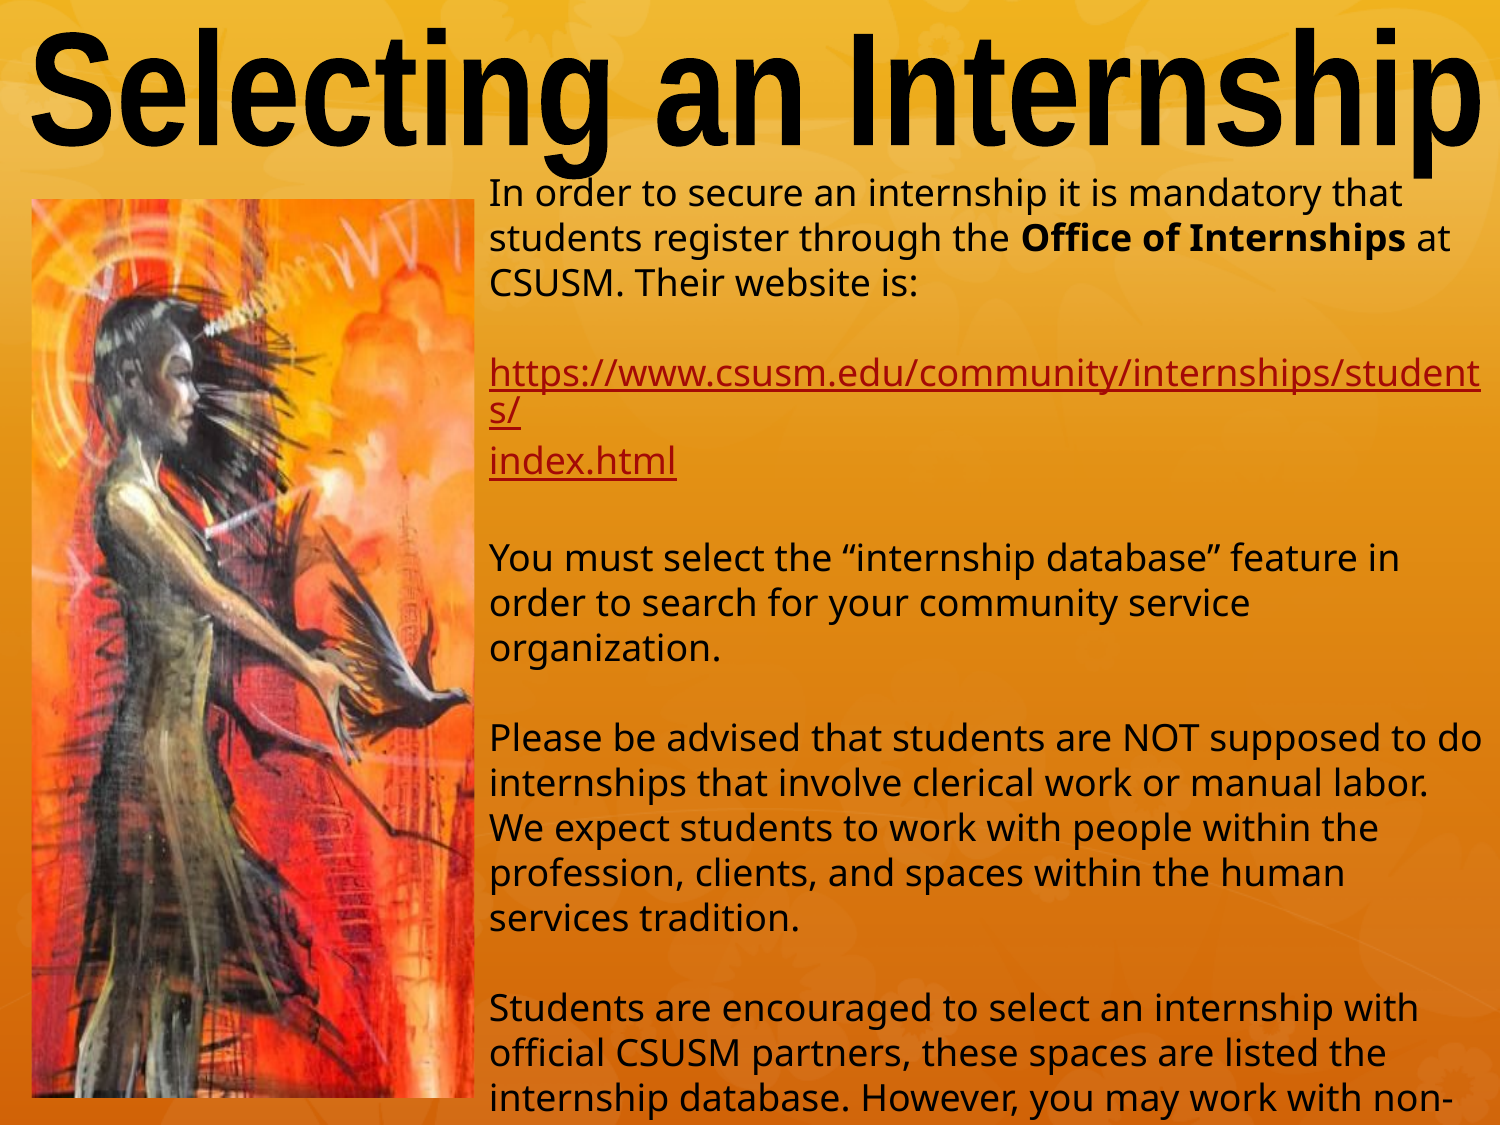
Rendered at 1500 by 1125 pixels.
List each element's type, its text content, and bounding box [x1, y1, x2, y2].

text_box In order to secure an internship it is mandatory that students register through the Office of Internships at CSUSM. Their website is: https://www.csusm.edu/community/internships/students/index.html You must select the “internship database” feature in order to search for your community service organization. Please be advised that students are NOT supposed to do internships that involve clerical work or manual labor. We expect students to work with people within the profession, clients, and spaces within the human services tradition. Students are encouraged to select an internship with official CSUSM partners, these spaces are listed the internship database. However, you may work with non-partners but you must fill out an exemption form to do this. Feel free to check in with the sociology internship coordinator to see if your internship site works with our major. [474, 161, 1500, 1125]
picture [0, 0, 1500, 1125]
